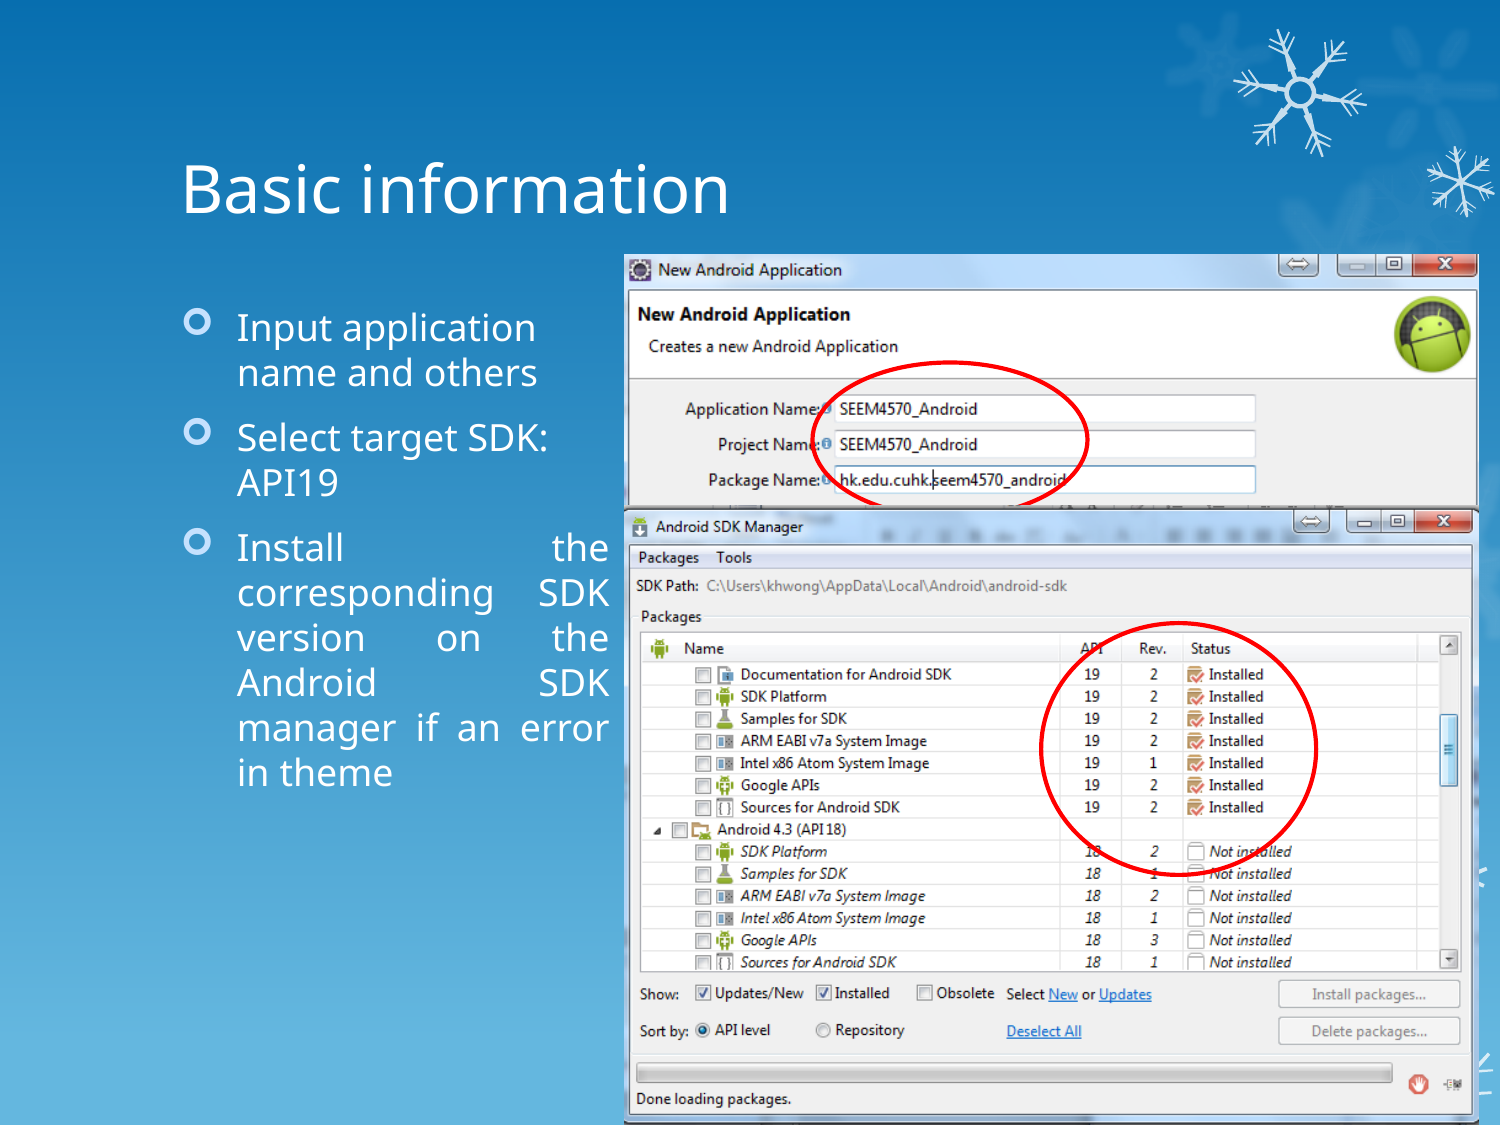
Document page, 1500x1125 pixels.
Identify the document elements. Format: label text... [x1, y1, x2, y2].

picture [624, 253, 1480, 1125]
title Basic information [165, 110, 1335, 263]
list Input application name and others Select target SDK: API19 Install the corresponding SDK version on the Android SDK manager if an error in theme [165, 296, 618, 962]
